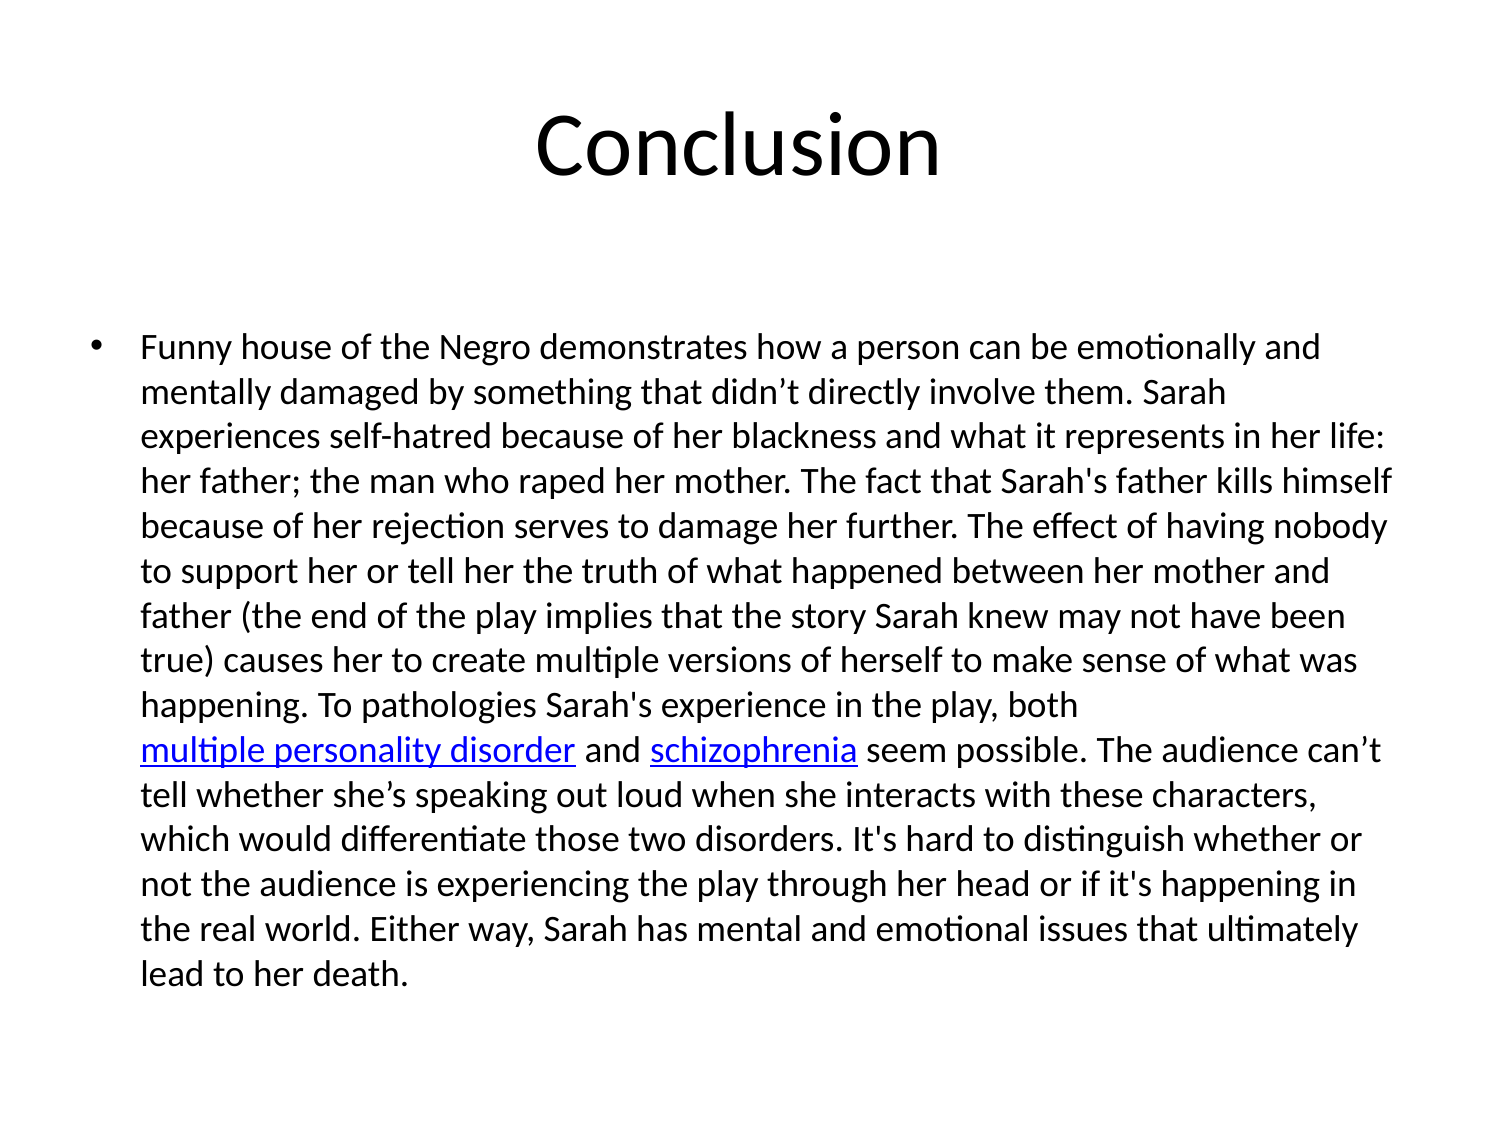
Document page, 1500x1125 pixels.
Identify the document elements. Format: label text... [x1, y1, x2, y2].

title Conclusion [75, 45, 1425, 233]
list Funny house of the Negro demonstrates how a person can be emotionally and mentally damaged by something that didn’t directly involve them. Sarah experiences self-hatred because of her blackness and what it represents in her life: her father; the man who raped her mother. The fact that Sarah's father kills himself because of her rejection serves to damage her further. The effect of having nobody to support her or tell her the truth of what happened between her mother and father (the end of the play implies that the story Sarah knew may not have been true) causes her to create multiple versions of herself to make sense of what was happening. To pathologies Sarah's experience in the play, both multiple personality disorder and schizophrenia seem possible. The audience can’t tell whether she’s speaking out loud when she interacts with these characters, which would differentiate those two disorders. It's hard to distinguish whether or not the audience is experiencing the play through her head or if it's happening in the real world. Either way, Sarah has mental and emotional issues that ultimately lead to her death. [75, 262, 1425, 1005]
